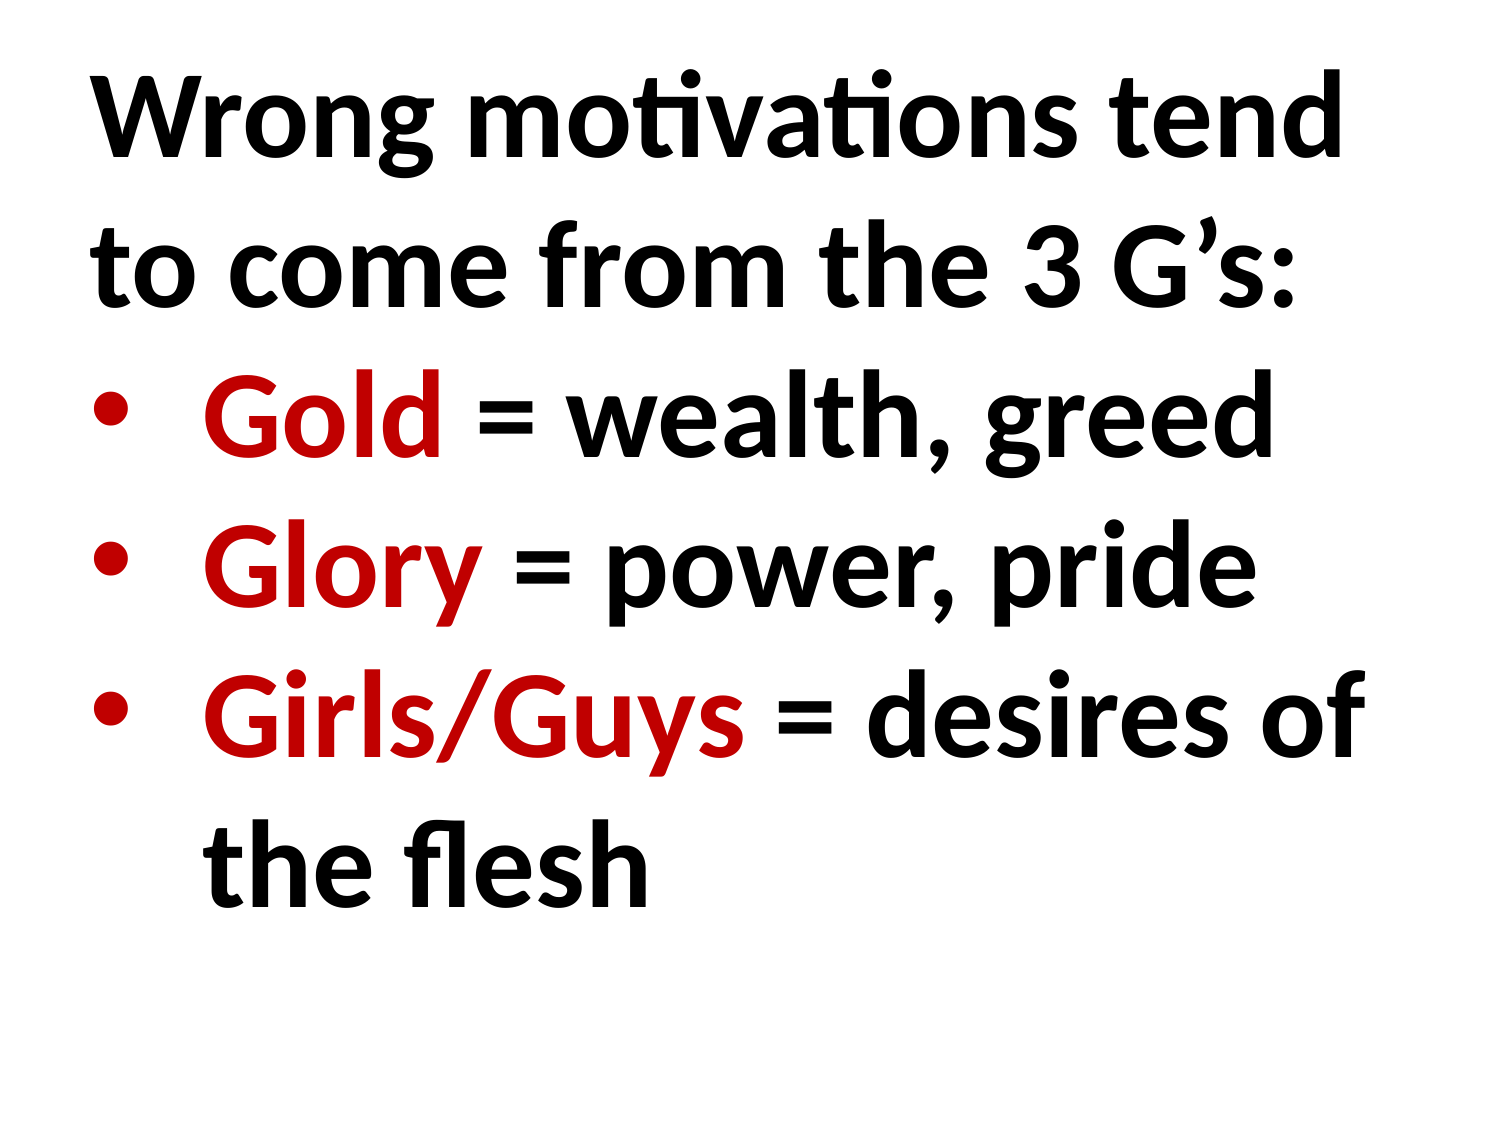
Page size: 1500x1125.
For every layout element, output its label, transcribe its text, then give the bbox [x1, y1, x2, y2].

text_box Wrong motivations tend to come from the 3 G’s: Gold = wealth, greed Glory = power, pride Girls/Guys = desires of the flesh [74, 24, 1425, 1090]
